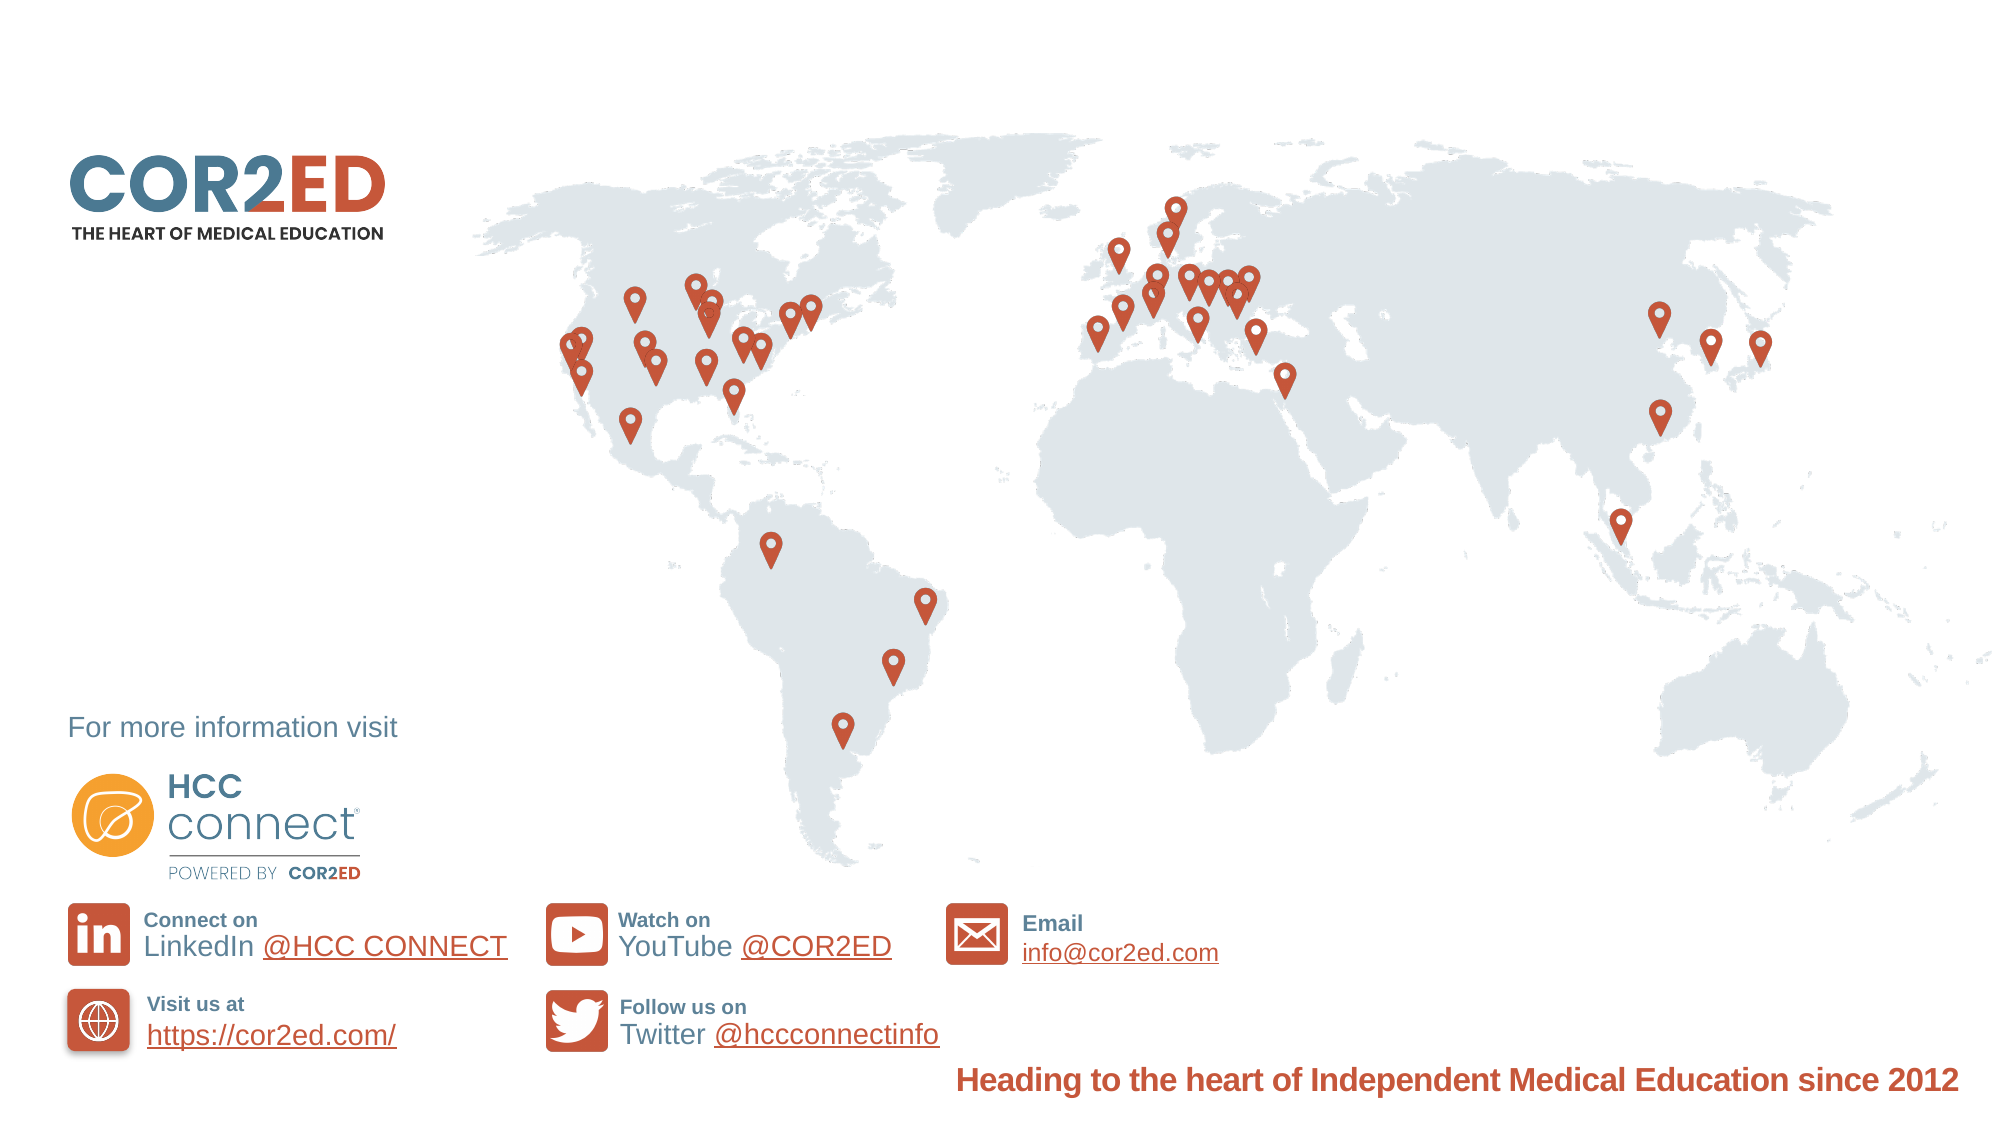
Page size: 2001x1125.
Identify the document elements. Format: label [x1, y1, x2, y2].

picture [546, 903, 608, 966]
picture [946, 903, 1008, 965]
picture [68, 903, 130, 966]
picture [73, 995, 124, 1047]
picture [546, 990, 608, 1052]
picture [70, 155, 385, 240]
picture [49, 133, 1992, 886]
